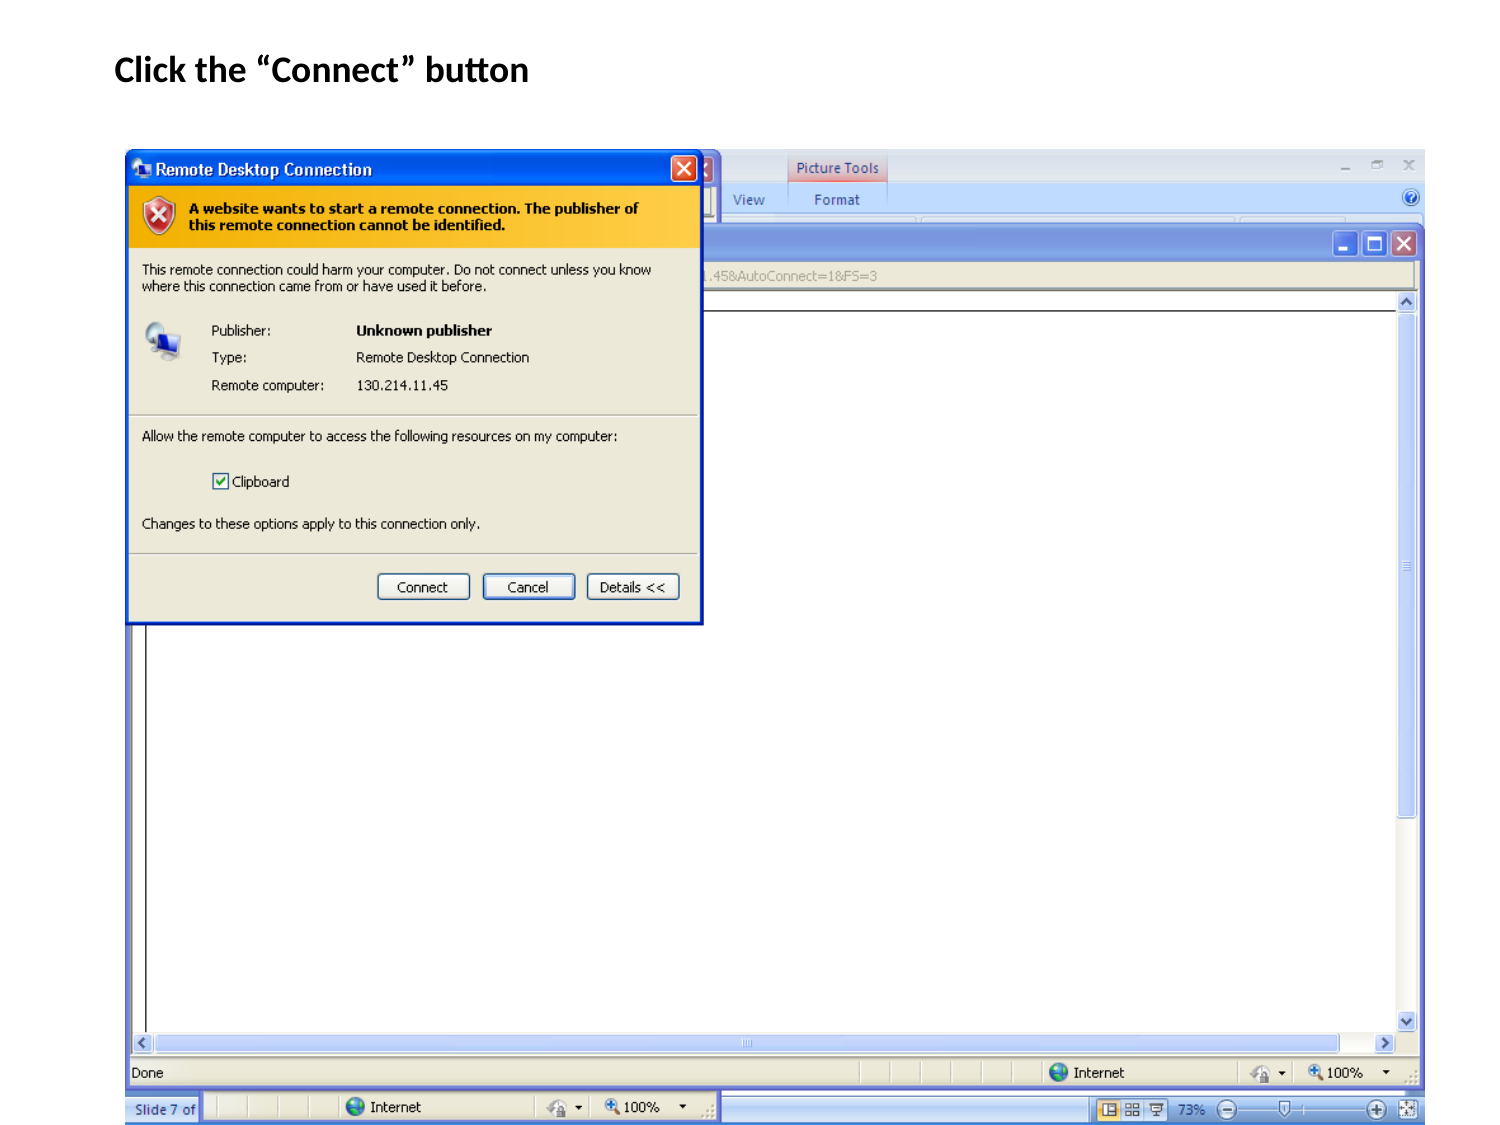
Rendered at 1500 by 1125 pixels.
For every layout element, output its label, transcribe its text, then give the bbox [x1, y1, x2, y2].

picture [124, 149, 1426, 1125]
text_box Click the “Connect” button [99, 37, 1450, 98]
